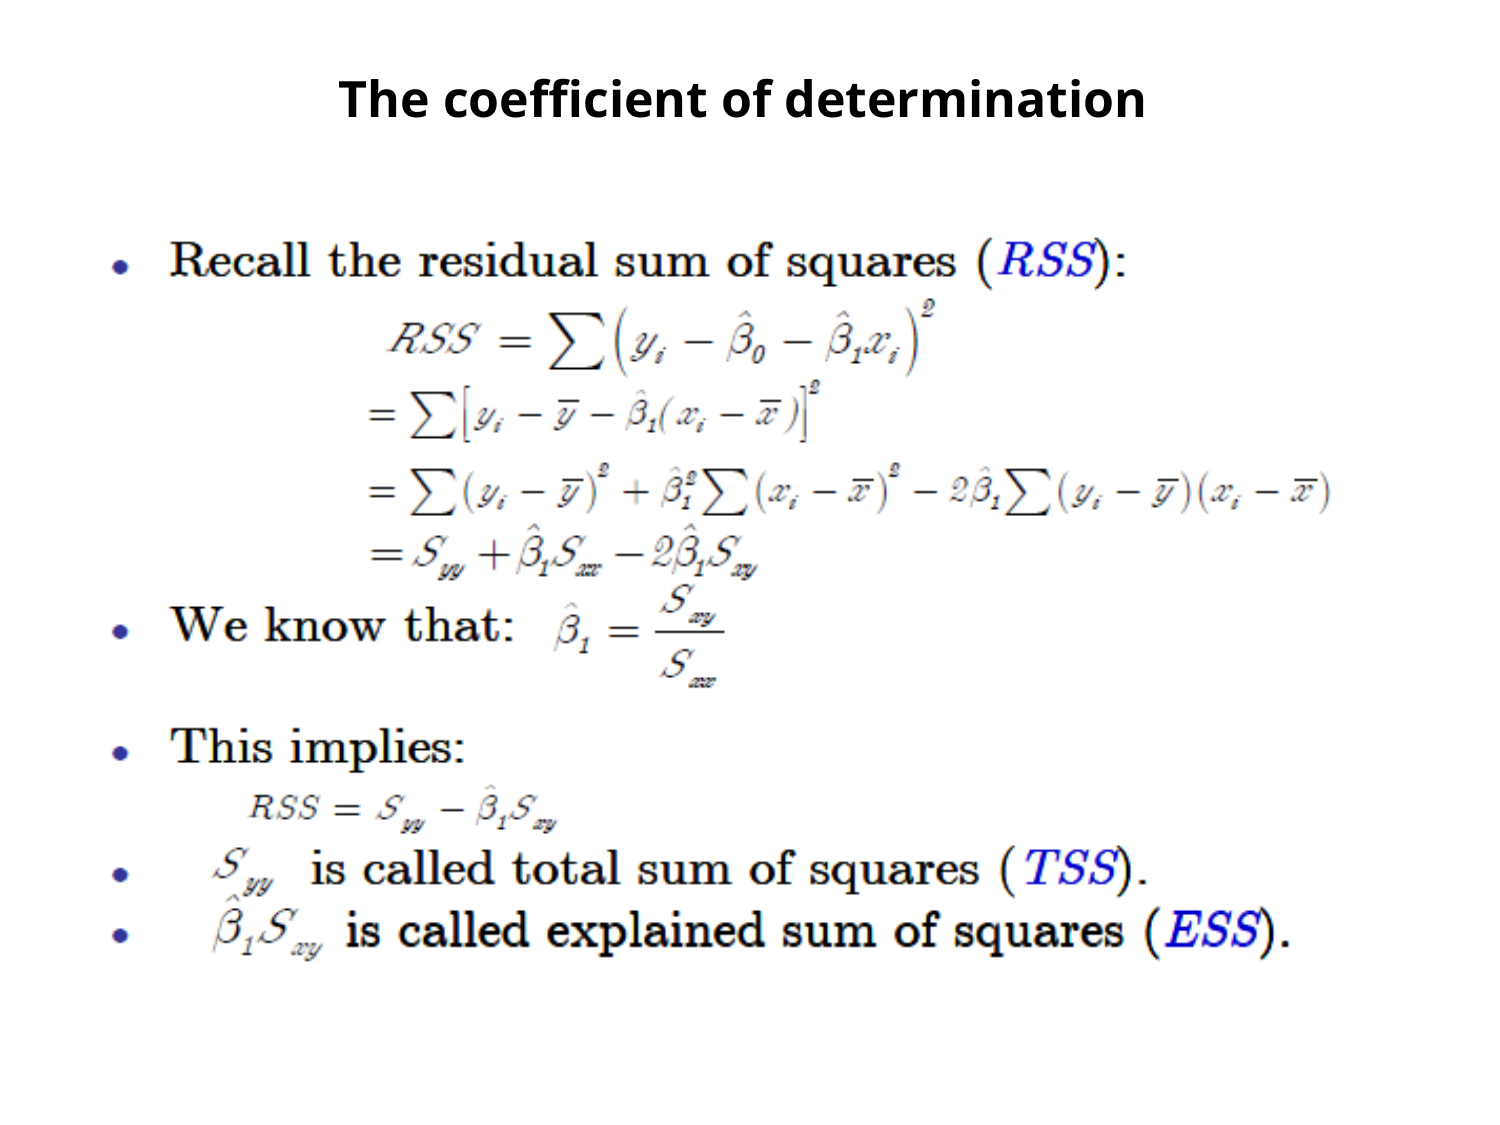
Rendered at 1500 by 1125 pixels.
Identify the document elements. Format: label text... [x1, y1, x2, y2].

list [74, 212, 1376, 988]
title The coefficient of determination [75, 45, 1425, 150]
